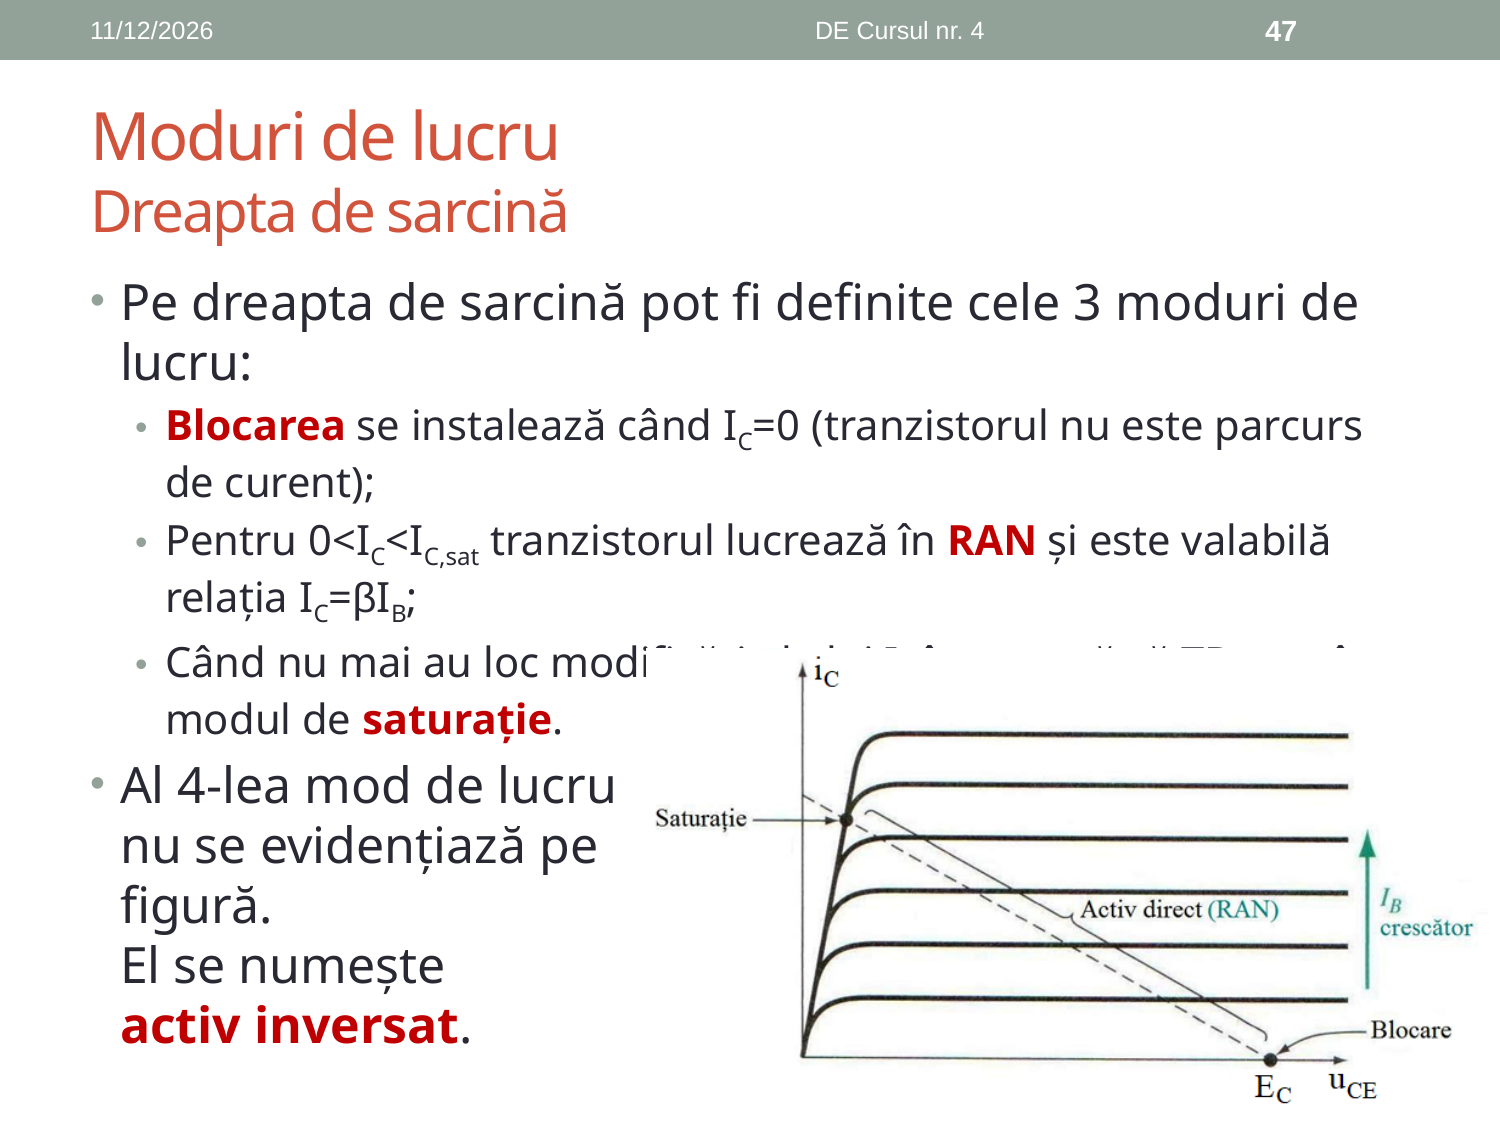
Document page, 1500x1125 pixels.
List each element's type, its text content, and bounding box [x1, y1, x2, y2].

footer DE Cursul nr. 4 [562, 3, 1238, 57]
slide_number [75, 3, 550, 57]
title Moduri de lucru Dreapta de sarcină [75, 87, 1425, 250]
list Pe dreapta de sarcină pot fi definite cele 3 moduri de lucru: Blocarea se instalează când IC=0 (tranzistorul nu este parcurs de curent); Pentru 0<IC<IC,sat tranzistorul lucrează în RAN și este valabilă relația IC=βIB; Când nu mai au loc modificări ale lui IC înseamnă că TB este în modul de saturație. Al 4-lea mod de lucru nu se evidențiază pe figură. El se numește activ inversat. [75, 262, 1425, 1063]
picture [646, 648, 1488, 1113]
slide_number 47 [1250, 3, 1425, 57]
